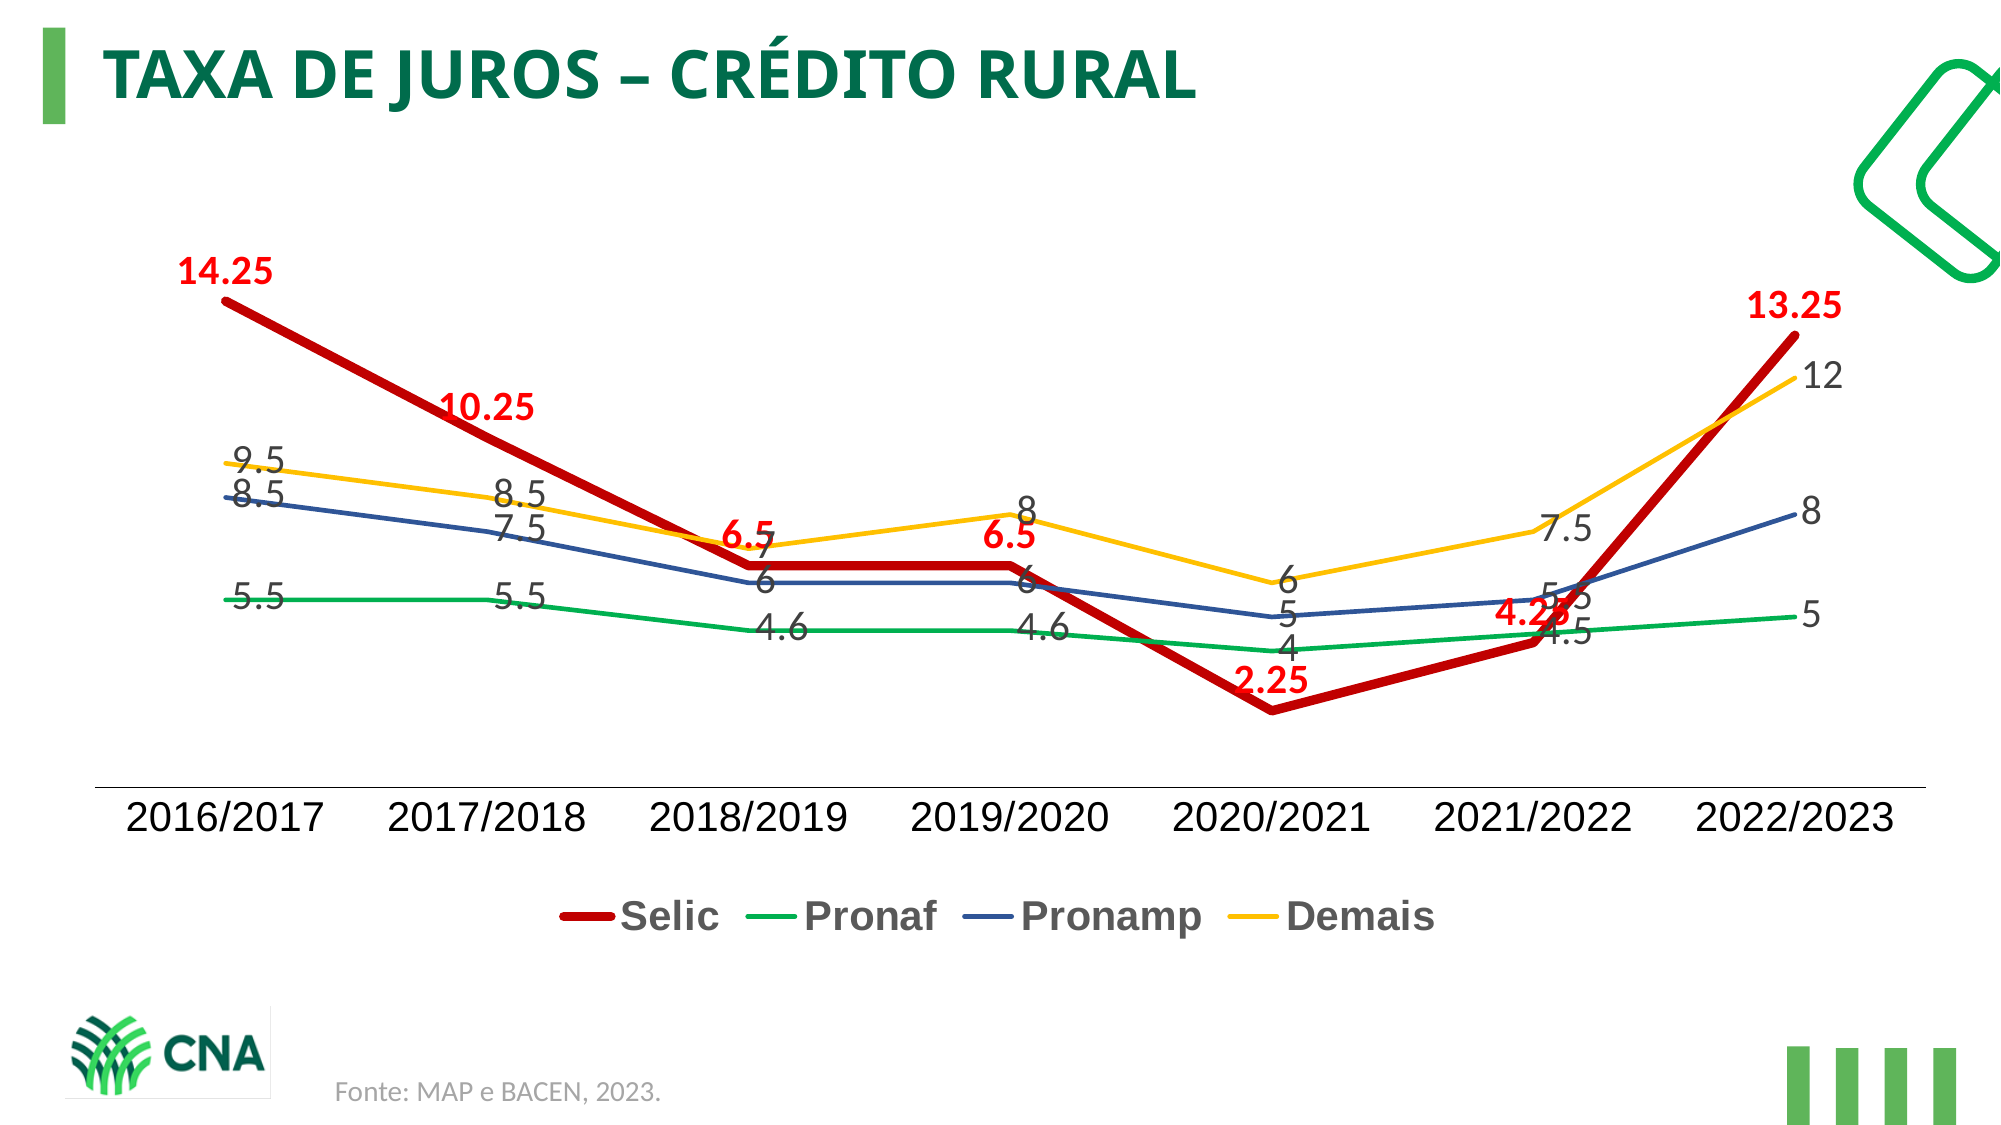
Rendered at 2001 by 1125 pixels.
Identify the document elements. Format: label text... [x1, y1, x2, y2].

text_box [42, 27, 67, 125]
text_box TAXA DE JUROS – CRÉDITO RURAL [87, 24, 1542, 120]
text_box Fonte: MAP e BACEN, 2023. [320, 1064, 1190, 1115]
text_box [1787, 1046, 1957, 1125]
text_box [1857, 62, 1999, 280]
chart [61, 222, 1939, 949]
picture [65, 1006, 272, 1100]
text_box [1919, 72, 2000, 262]
